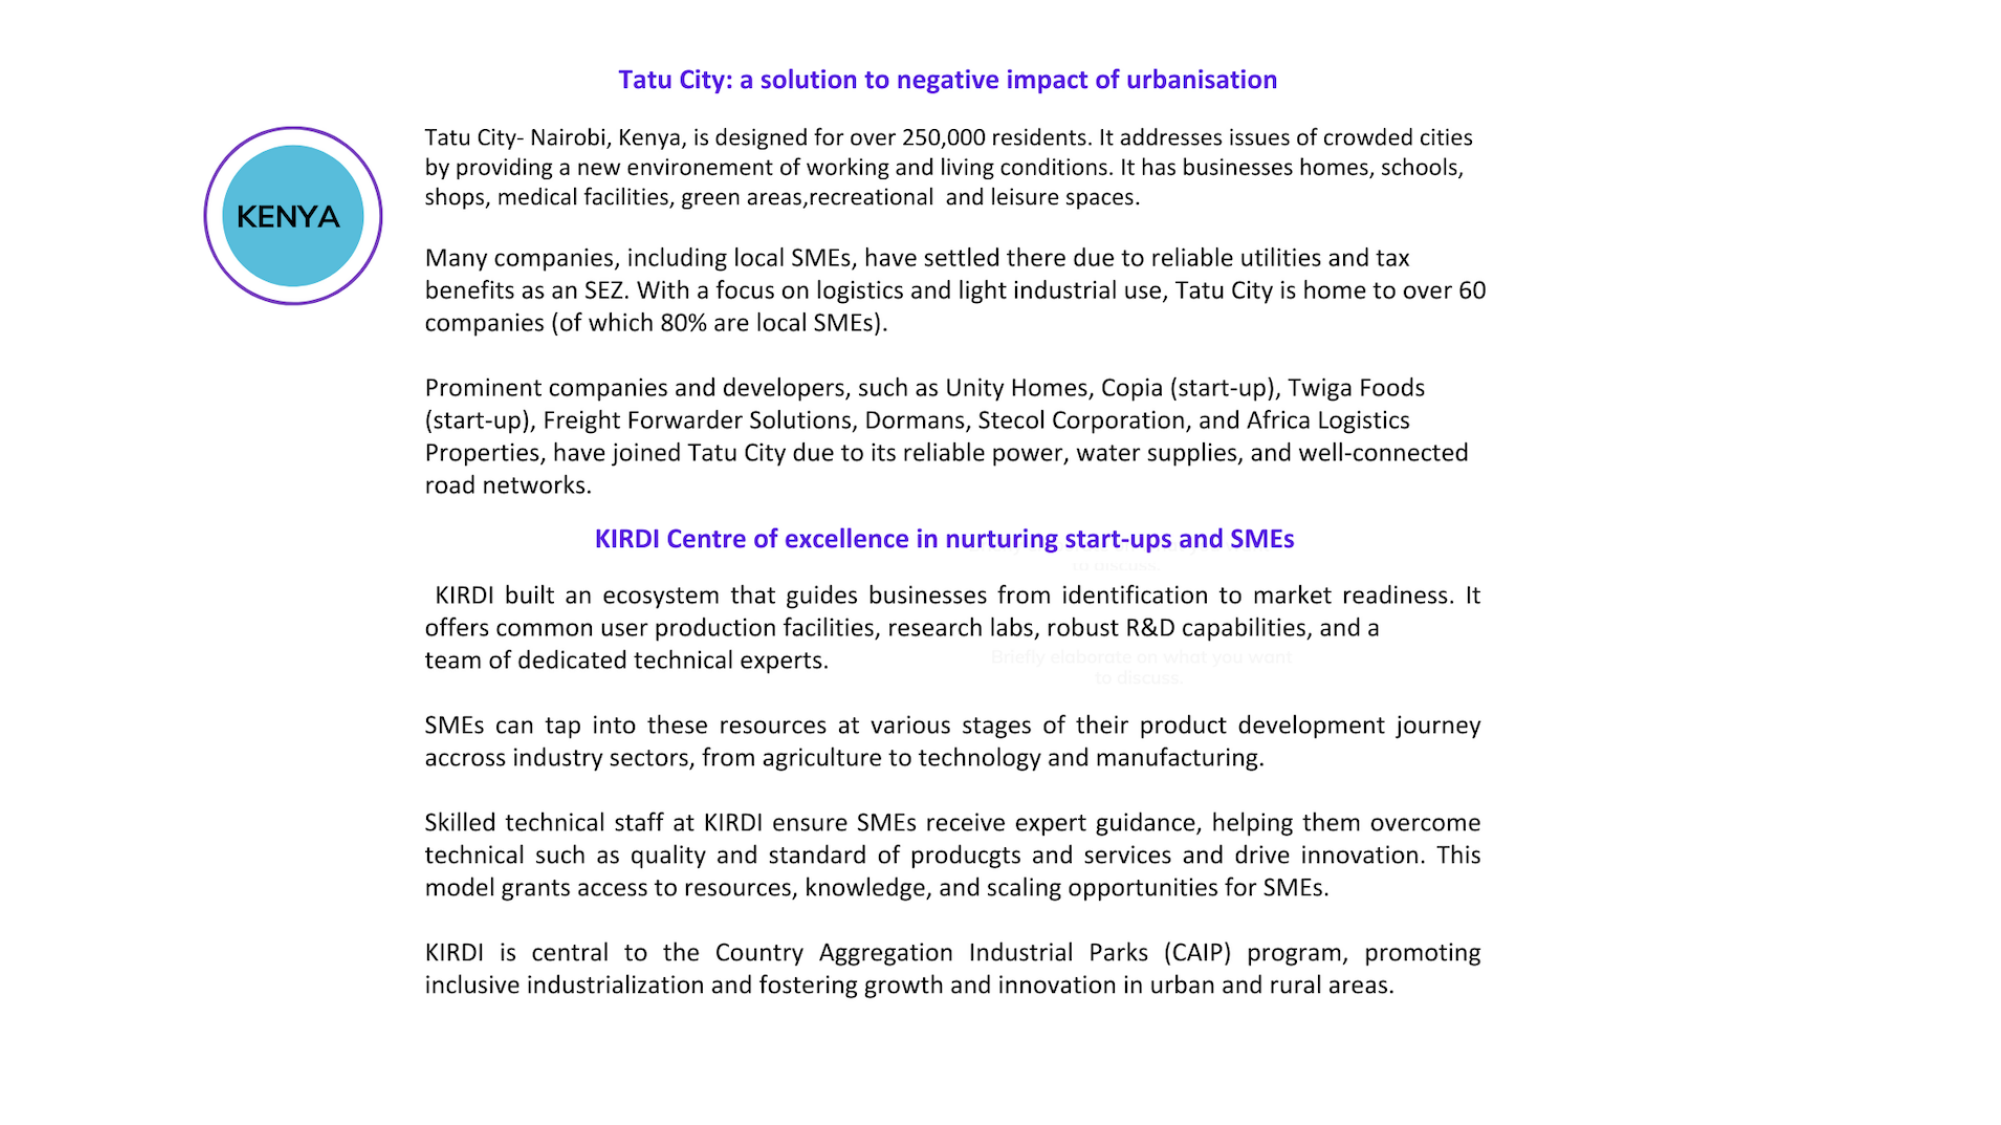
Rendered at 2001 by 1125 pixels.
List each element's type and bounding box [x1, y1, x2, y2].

picture [157, 0, 1603, 1125]
